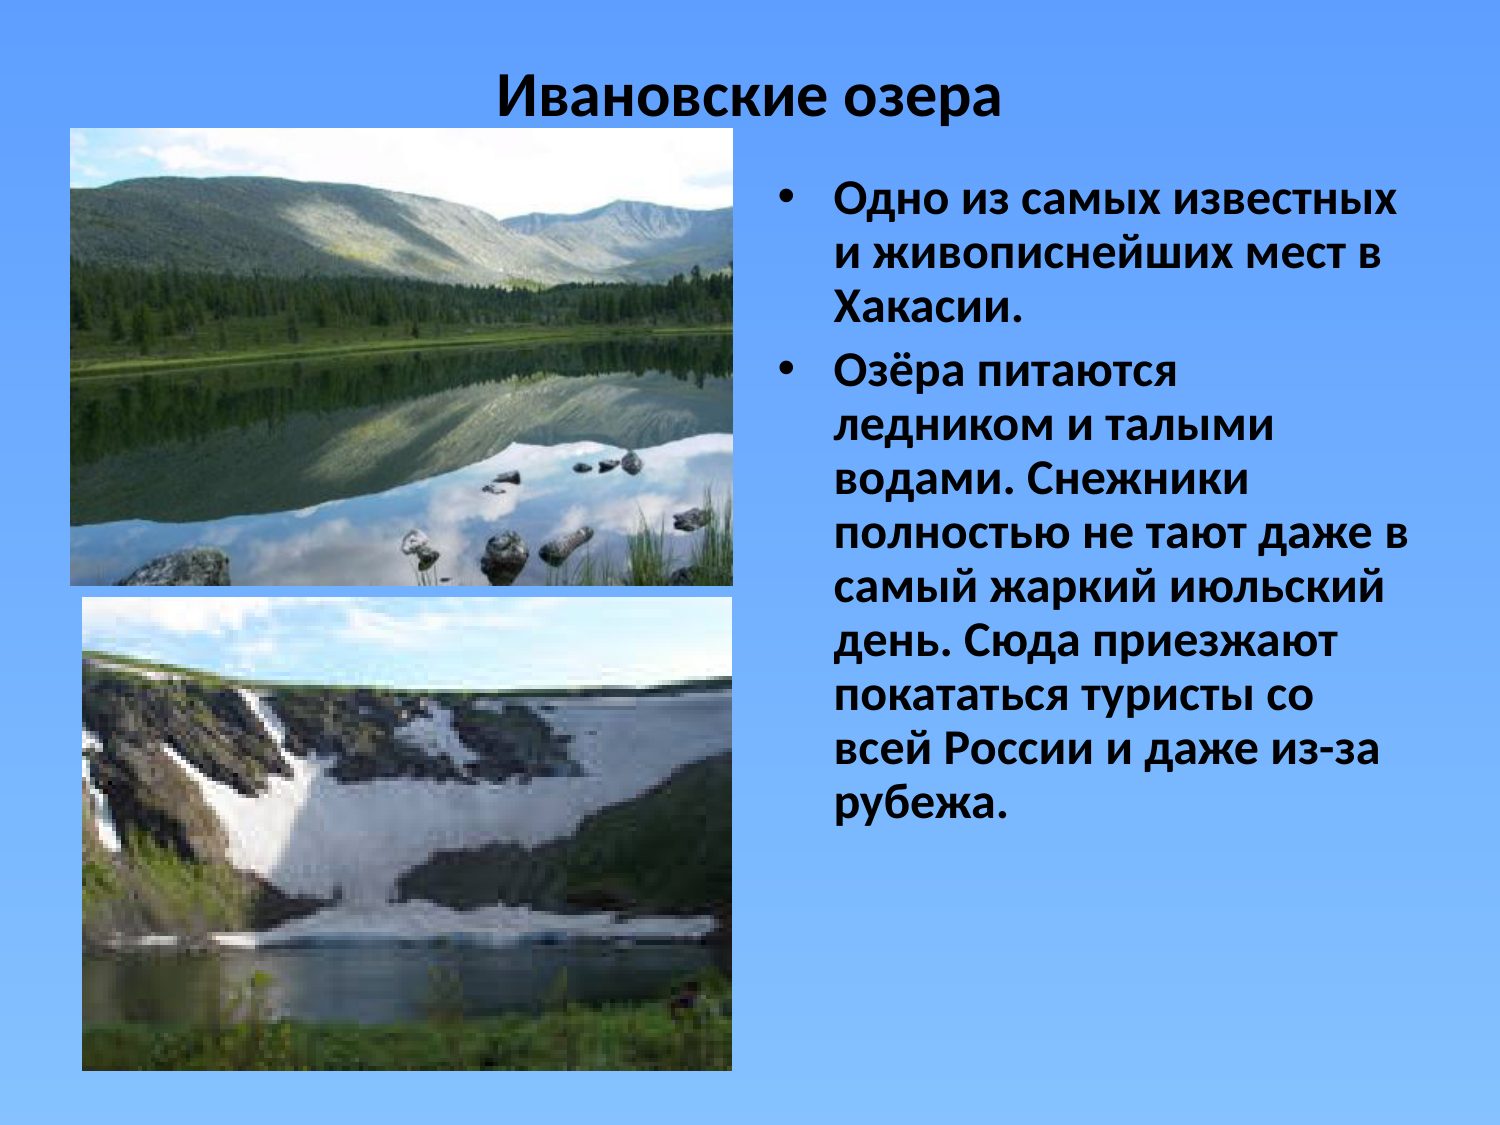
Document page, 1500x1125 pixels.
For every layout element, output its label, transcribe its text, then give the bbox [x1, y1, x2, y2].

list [70, 128, 733, 587]
list Одно из самых известных и живописнейших мест в Хакасии. Озёра питаются ледником и талыми водами. Снежники полностью не тают даже в самый жаркий июльский день. Сюда приезжают покататься туристы со всей России и даже из-за рубежа. [762, 164, 1425, 1071]
picture [81, 597, 732, 1071]
title Ивановские озера [75, 45, 1425, 138]
